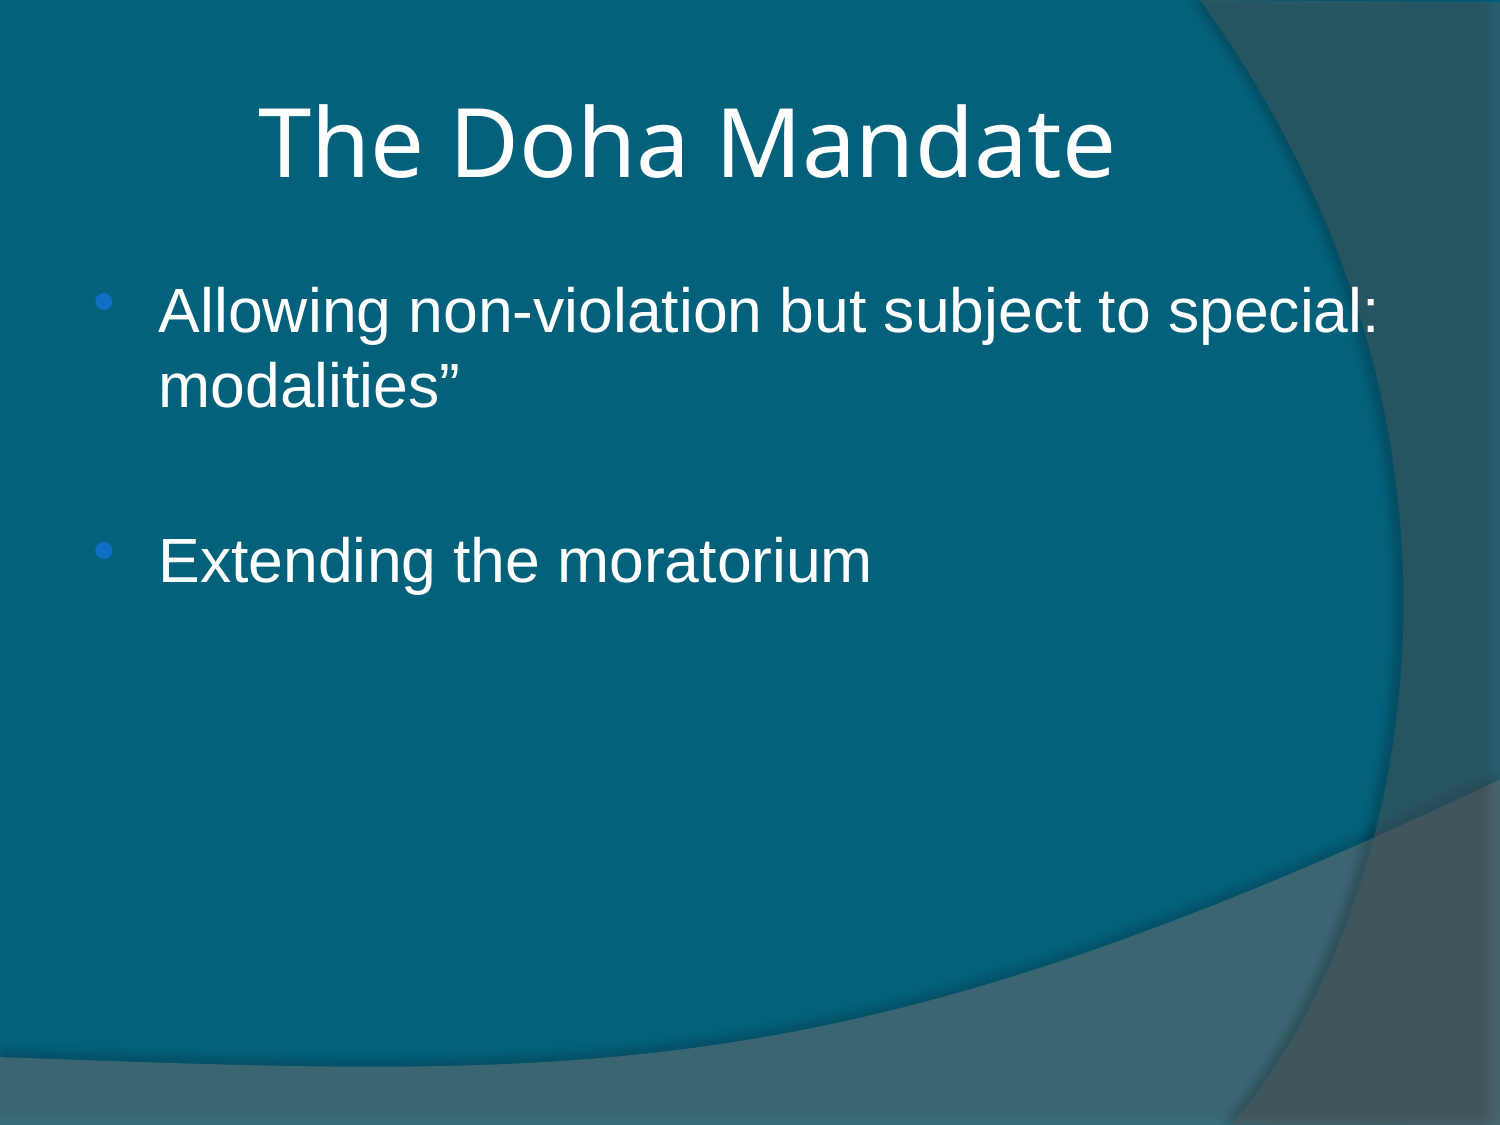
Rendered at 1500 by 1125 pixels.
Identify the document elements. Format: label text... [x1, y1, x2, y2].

list Allowing non-violation but subject to special: modalities” Extending the moratorium [75, 262, 1425, 925]
title The Doha Mandate [75, 45, 1300, 233]
